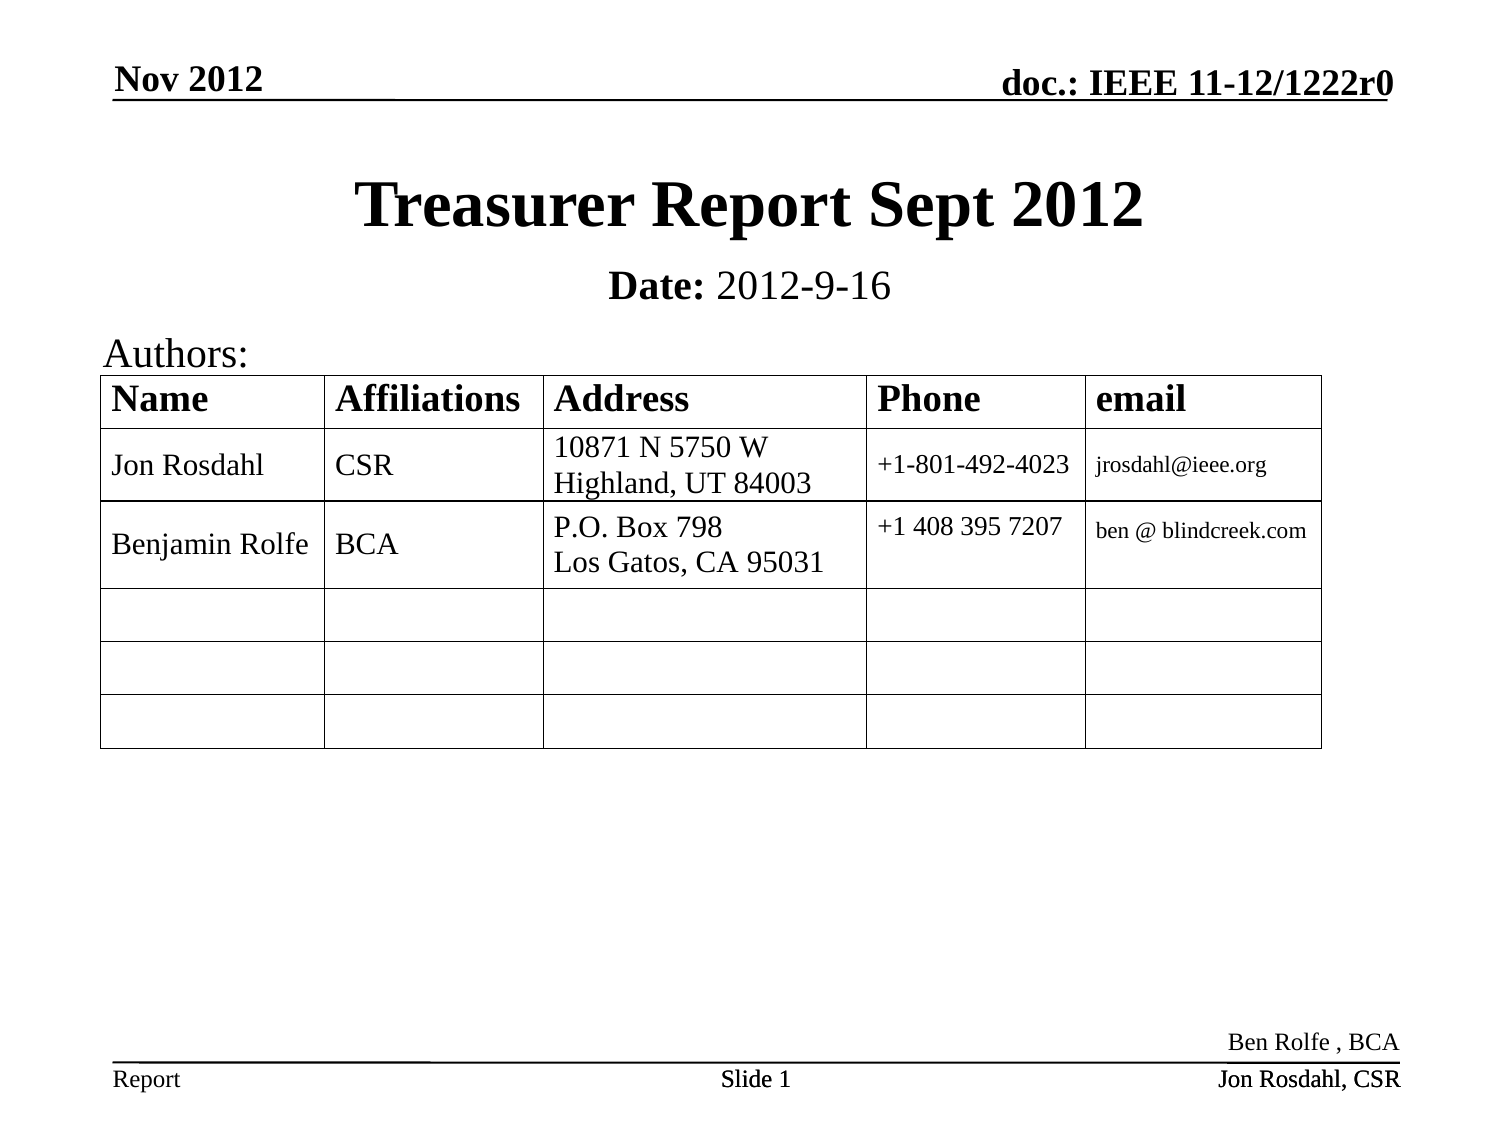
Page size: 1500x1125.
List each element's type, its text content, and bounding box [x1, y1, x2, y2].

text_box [85, 374, 1351, 826]
text_box Authors: [87, 318, 325, 373]
text_box Slide 1 [712, 1062, 800, 1122]
text_box Ben Rolfe , BCA [1212, 1025, 1400, 1056]
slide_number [114, 54, 423, 100]
list Date: 2012-9-16 [112, 249, 1388, 316]
text_box Jon Rosdahl, CSR [902, 1062, 1402, 1092]
footer Jon Rosdahl, CSR [878, 1061, 1402, 1093]
title Treasurer Report Sept 2012 [112, 112, 1388, 249]
